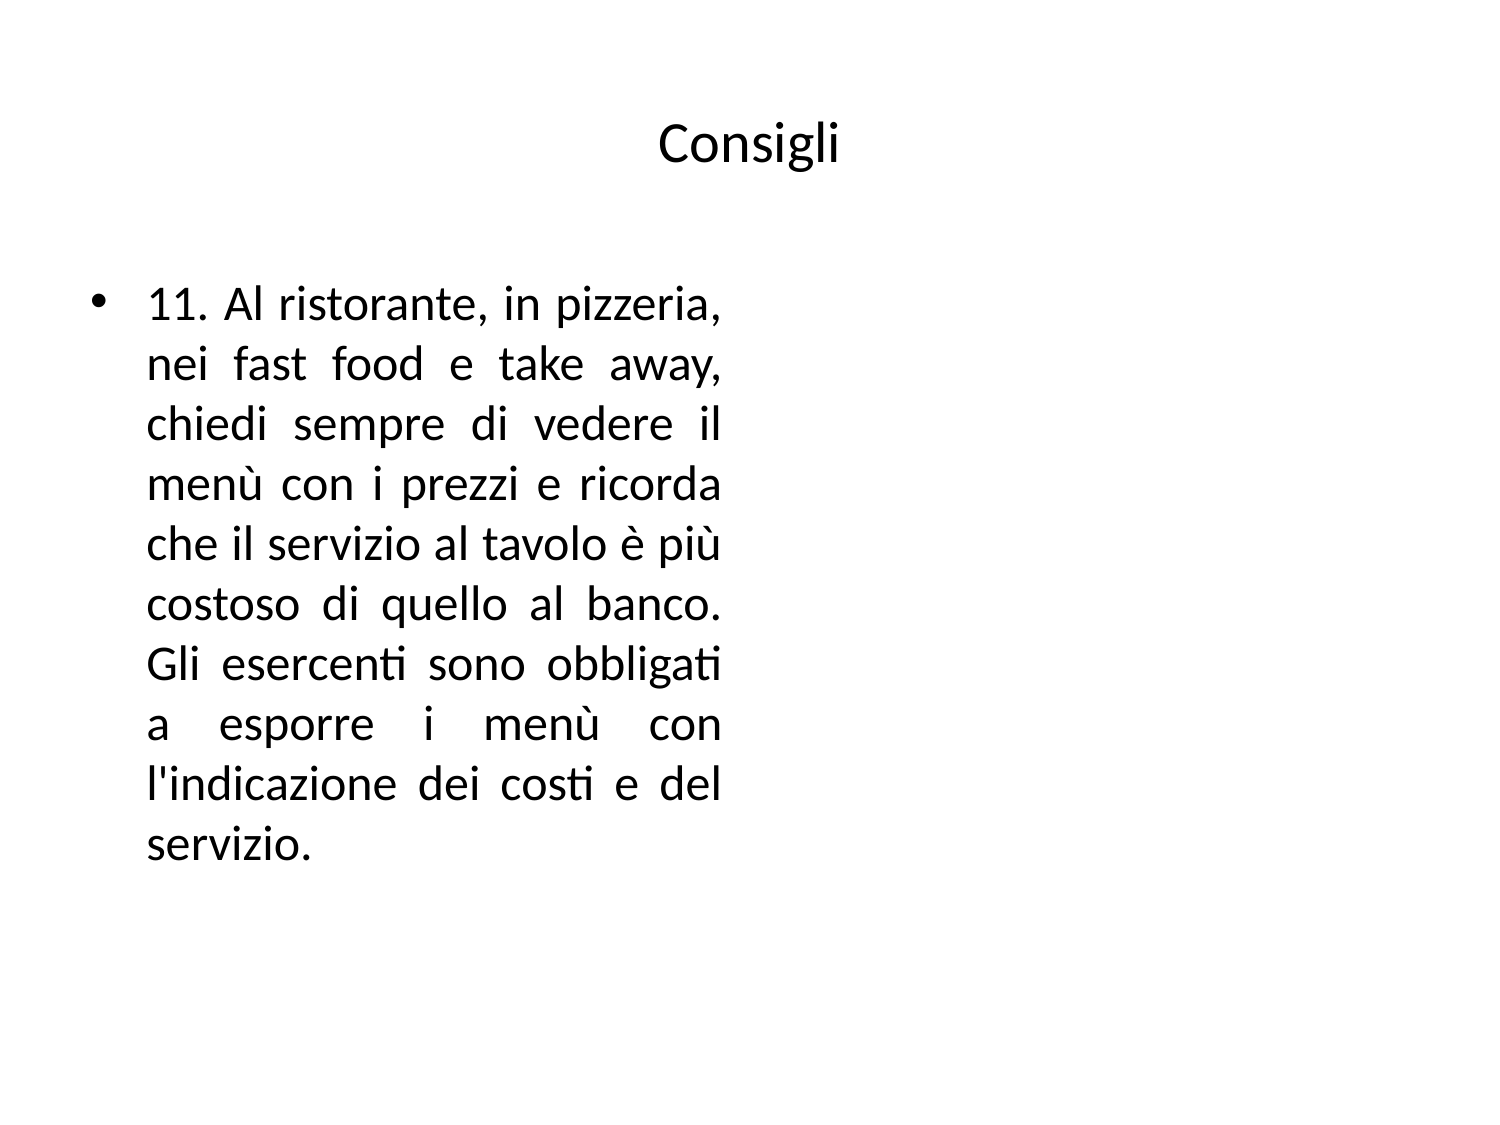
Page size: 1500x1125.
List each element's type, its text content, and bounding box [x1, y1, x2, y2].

list 11. Al ristorante, in pizzeria, nei fast food e take away, chiedi sempre di vedere il menù con i prezzi e ricorda che il servizio al tavolo è più costoso di quello al banco. Gli esercenti sono obbligati a esporre i menù con l'indicazione dei costi e del servizio. [75, 262, 738, 1005]
title Consigli [75, 45, 1425, 233]
